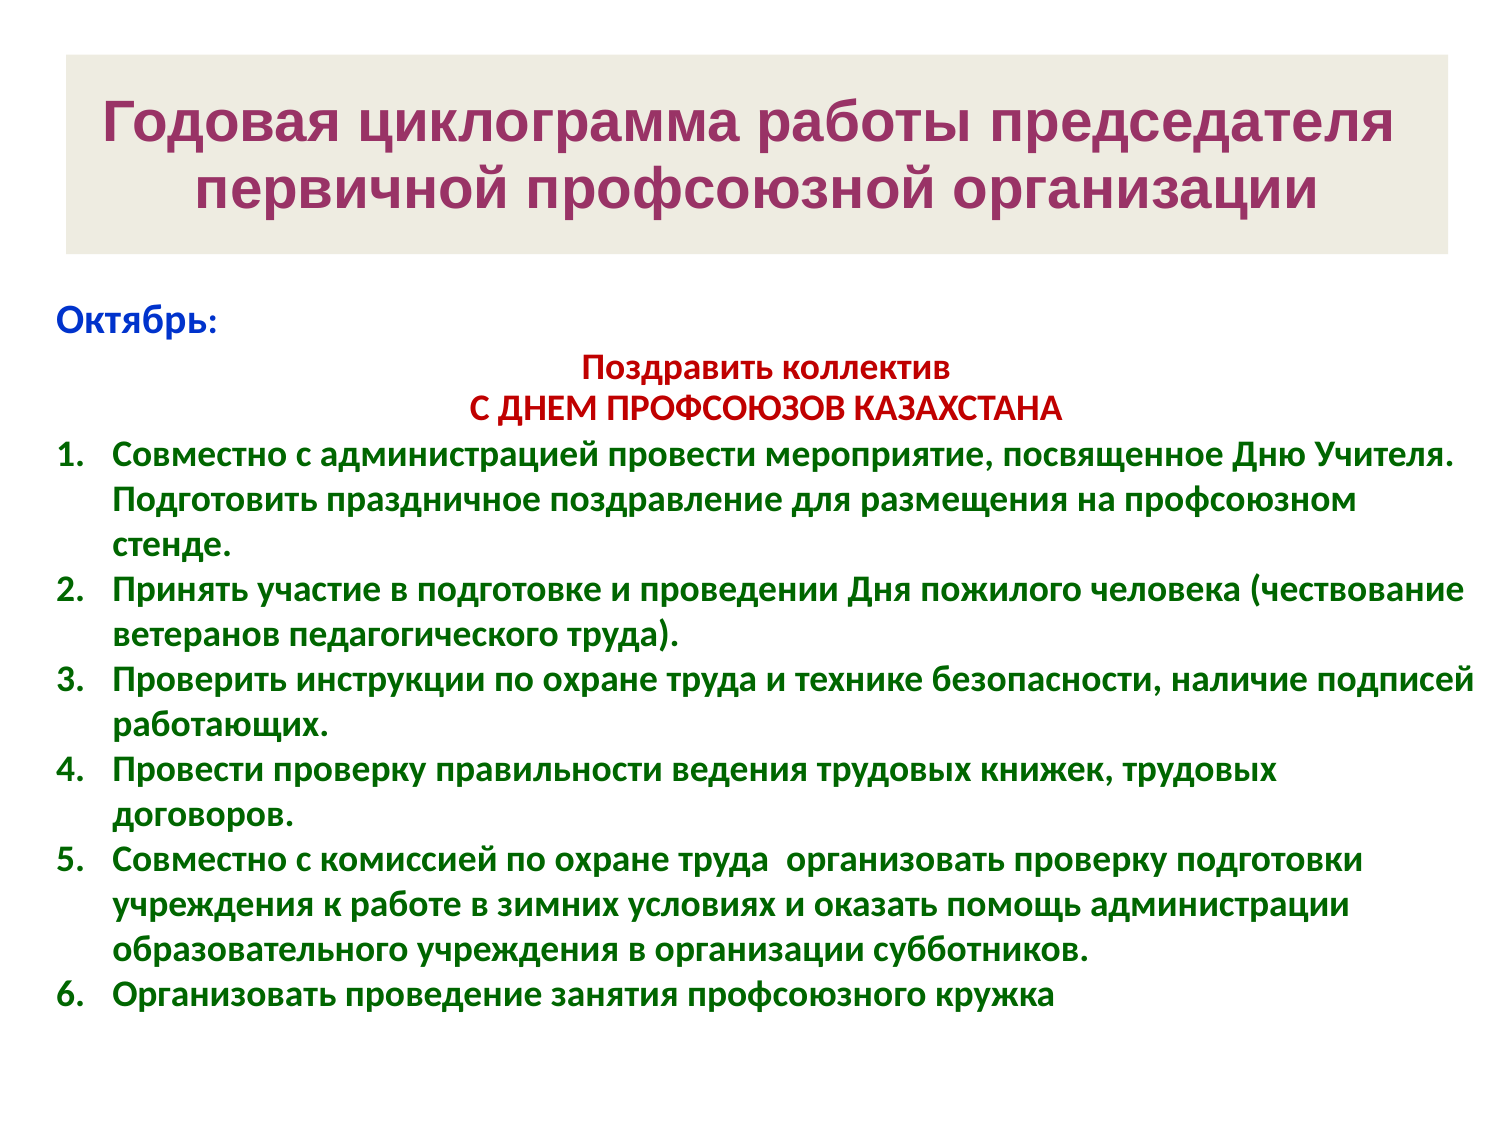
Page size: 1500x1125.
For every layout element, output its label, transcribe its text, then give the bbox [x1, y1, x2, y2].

text_box Октябрь: Поздравить коллектив С ДНЕМ ПРОФСОЮЗОВ КАЗАХСТАНА Совместно с администрацией провести мероприятие, посвященное Дню Учителя. Подготовить праздничное поздравление для размещения на профсоюзном стенде. Принять участие в подготовке и проведении Дня пожилого человека (чествование ветеранов педагогического труда). Проверить инструкции по охране труда и технике безопасности, наличие подписей работающих. Провести проверку правильности ведения трудовых книжек, трудовых договоров. Совместно с комиссией по охране труда организовать проверку подготовки учреждения к работе в зимних условиях и оказать помощь администрации образовательного учреждения в организации субботников. Организовать проведение занятия профсоюзного кружка [41, 184, 1500, 1067]
text_box Годовая циклограмма работы председателя первичной профсоюзной организации [66, 54, 1449, 255]
